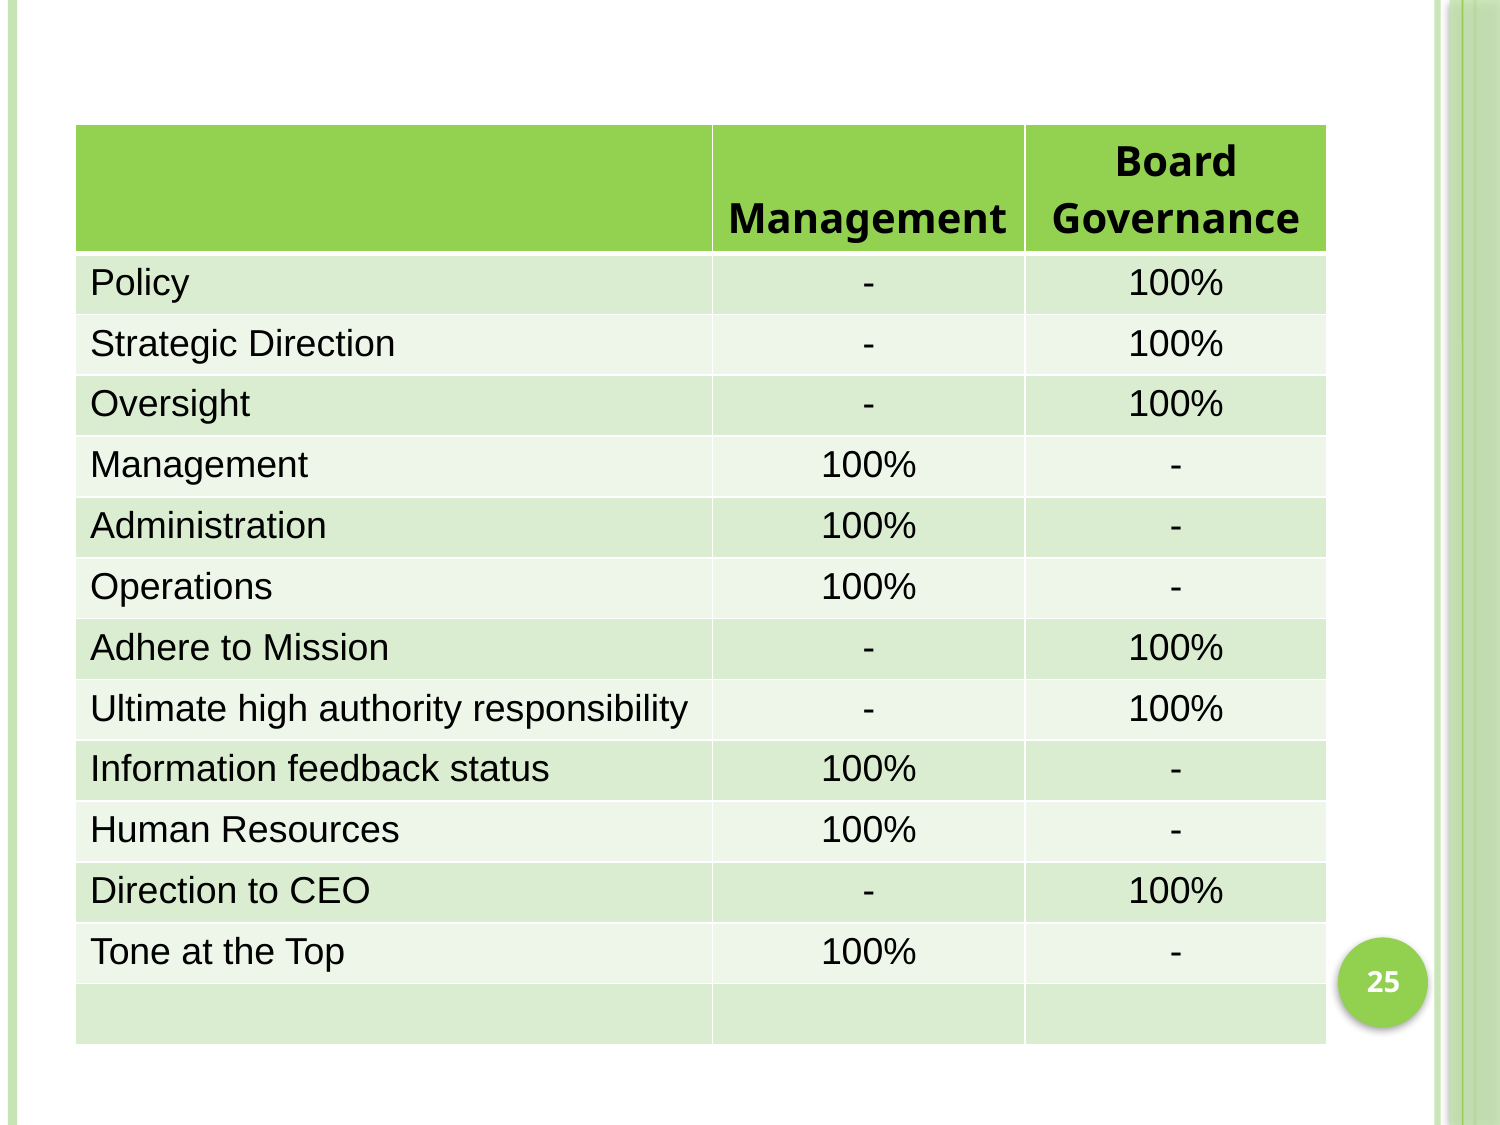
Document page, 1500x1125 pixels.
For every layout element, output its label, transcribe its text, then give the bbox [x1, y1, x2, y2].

table_cell Human Resources [76, 802, 712, 861]
table_cell 100% [1026, 376, 1326, 435]
table_cell 100% [1026, 680, 1326, 739]
table_cell 100% [713, 559, 1024, 618]
table_cell Direction to CEO [76, 863, 712, 922]
table_cell - [1026, 924, 1326, 983]
table_cell - [1026, 437, 1326, 496]
table_cell Ultimate high authority responsibility [76, 680, 712, 739]
table_cell Adhere to Mission [76, 619, 712, 679]
table_cell [713, 984, 1024, 1044]
table_cell 100% [713, 741, 1024, 800]
table_cell [76, 984, 712, 1044]
table_cell 100% [1026, 315, 1326, 374]
table_cell - [713, 256, 1024, 314]
table_cell 100% [713, 802, 1024, 861]
table_cell Oversight [76, 376, 712, 435]
table_cell Operations [76, 559, 712, 618]
table_cell 100% [1026, 619, 1326, 679]
table_cell [1026, 984, 1326, 1044]
table_cell - [1026, 802, 1326, 861]
table_cell - [1026, 559, 1326, 618]
slide_number 25 [1333, 940, 1434, 1027]
table_cell 100% [1026, 863, 1326, 922]
table_cell Tone at the Top [76, 924, 712, 983]
table_cell - [713, 680, 1024, 739]
table_cell 100% [1026, 256, 1326, 314]
table_header [76, 125, 712, 251]
table_cell Information feedback status [76, 741, 712, 800]
table_cell - [713, 315, 1024, 374]
table_cell - [1026, 498, 1326, 557]
table_cell - [713, 619, 1024, 679]
table_header Board Governance [1026, 125, 1326, 251]
table_cell Strategic Direction [76, 315, 712, 374]
table_cell 100% [713, 924, 1024, 983]
table_cell - [713, 863, 1024, 922]
table_cell Administration [76, 498, 712, 557]
table_cell 100% [713, 437, 1024, 496]
table_cell 100% [713, 498, 1024, 557]
table_cell Management [76, 437, 712, 496]
table_cell - [713, 376, 1024, 435]
table_cell Policy [76, 256, 712, 314]
table_header Management [713, 125, 1024, 251]
table_cell - [1026, 741, 1326, 800]
